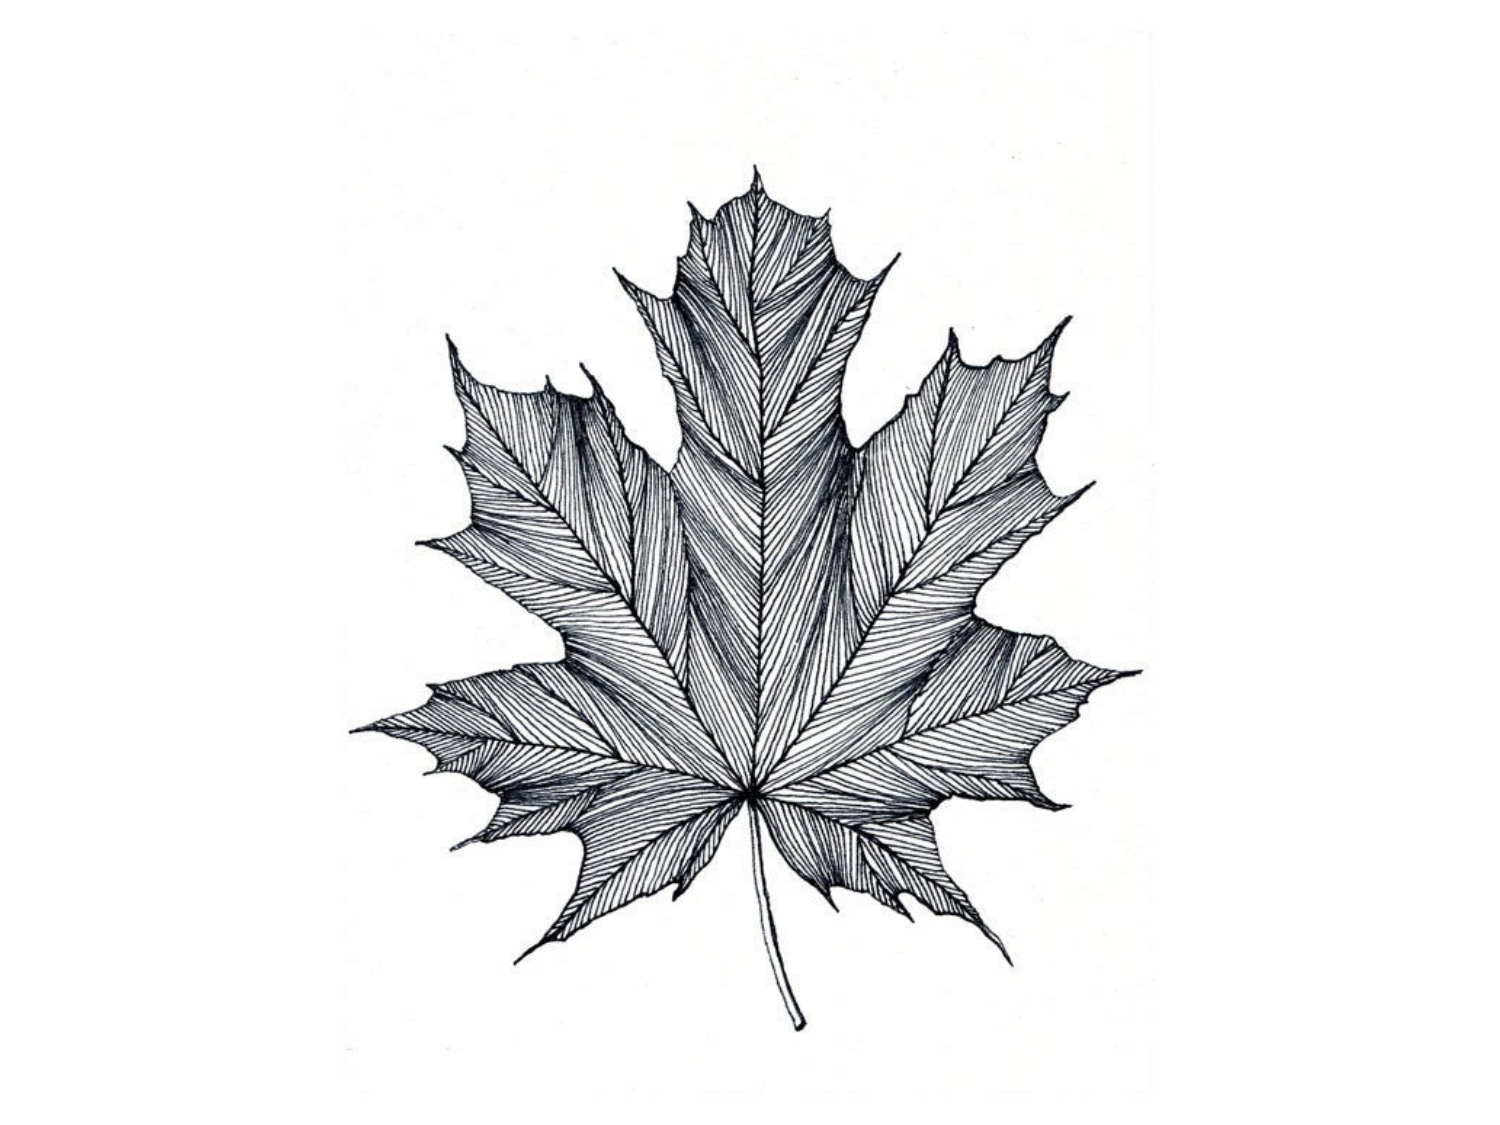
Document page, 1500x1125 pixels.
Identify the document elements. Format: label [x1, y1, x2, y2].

picture [312, 0, 1184, 1125]
